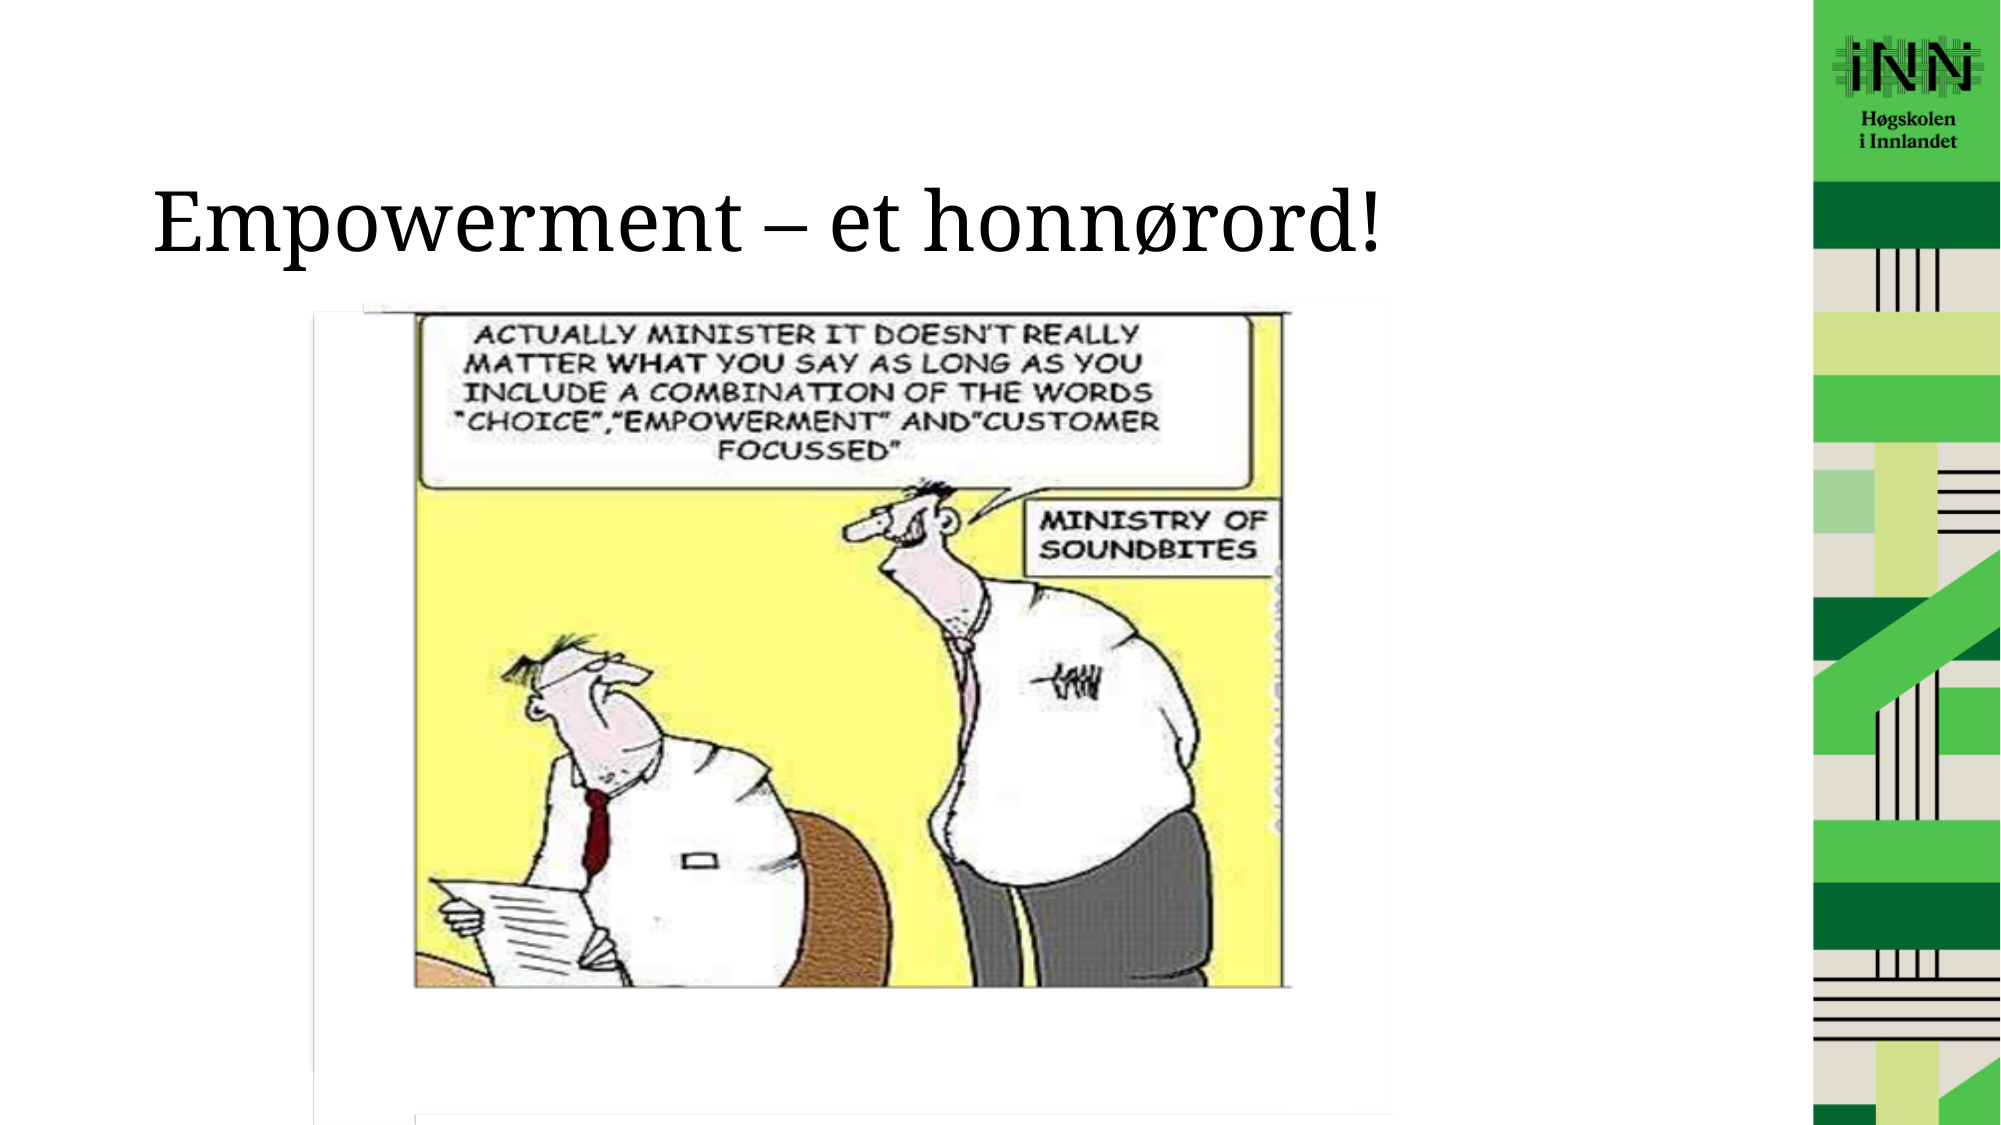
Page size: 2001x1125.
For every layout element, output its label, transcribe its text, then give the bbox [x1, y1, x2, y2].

picture [0, 0, 2001, 1125]
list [305, 302, 1393, 1125]
title Empowerment – et honnørord! [137, 59, 1668, 278]
